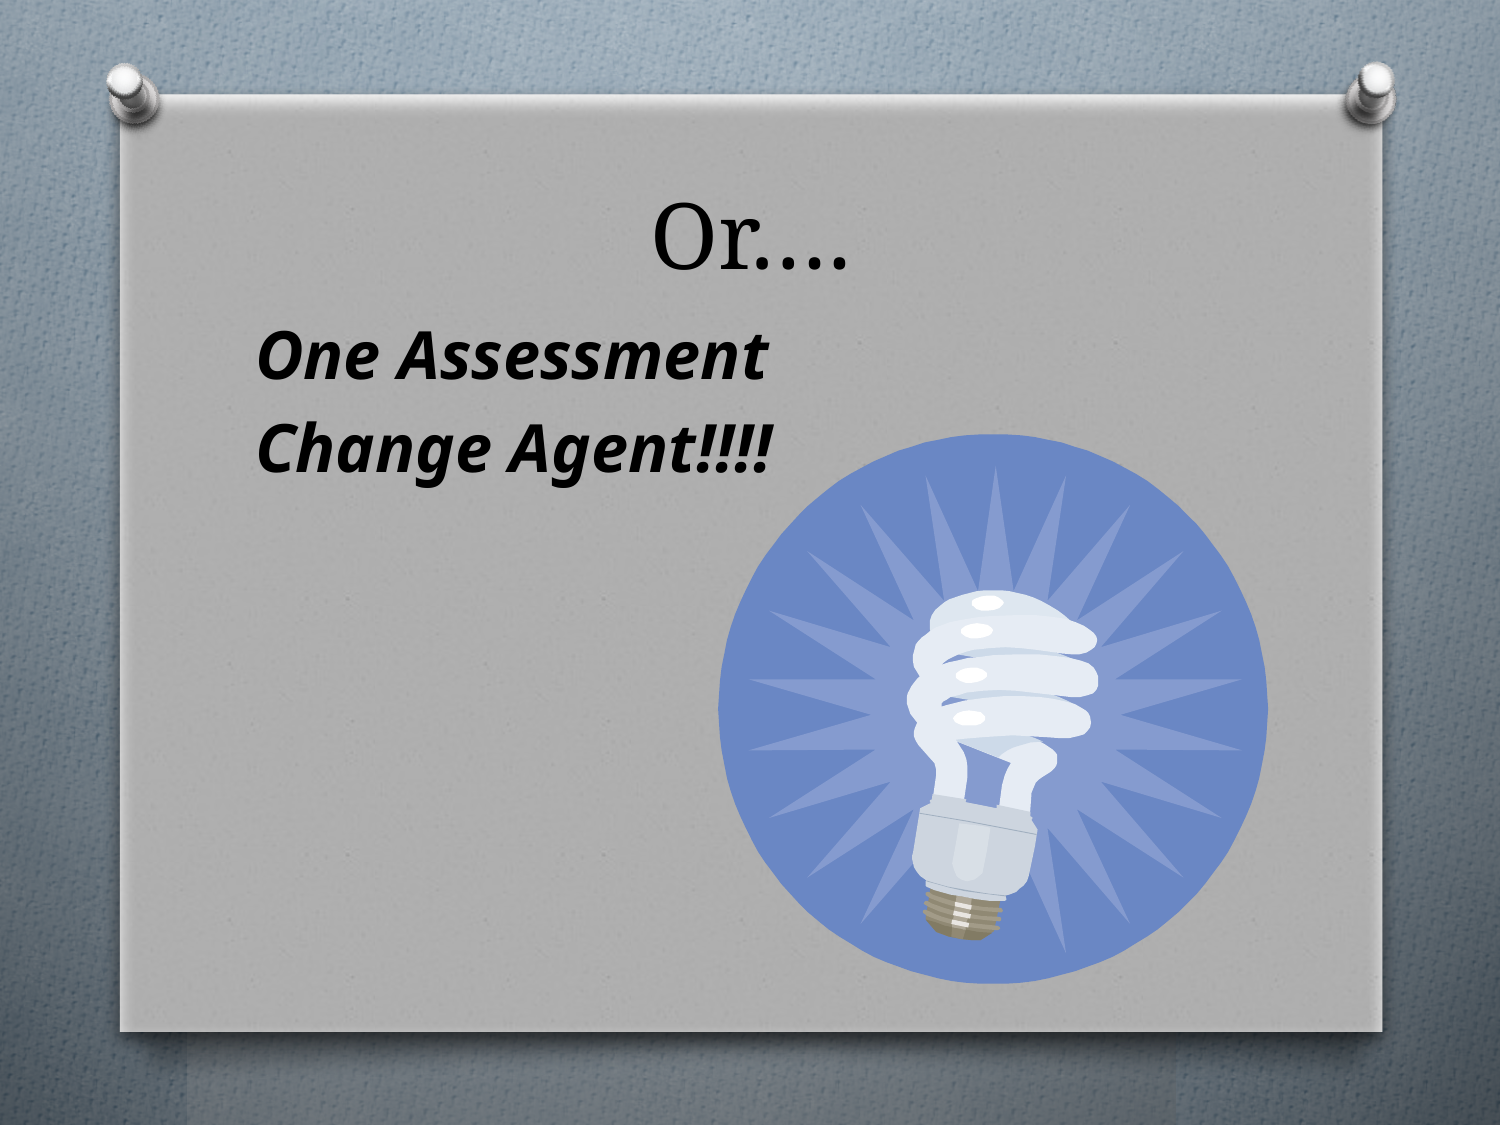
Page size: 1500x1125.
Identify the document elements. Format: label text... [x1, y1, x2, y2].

picture [75, 29, 198, 153]
list One Assessment Change Agent!!!! [240, 305, 1257, 939]
title Or…. [179, 134, 1323, 332]
picture [717, 434, 1269, 984]
picture [1317, 35, 1439, 156]
